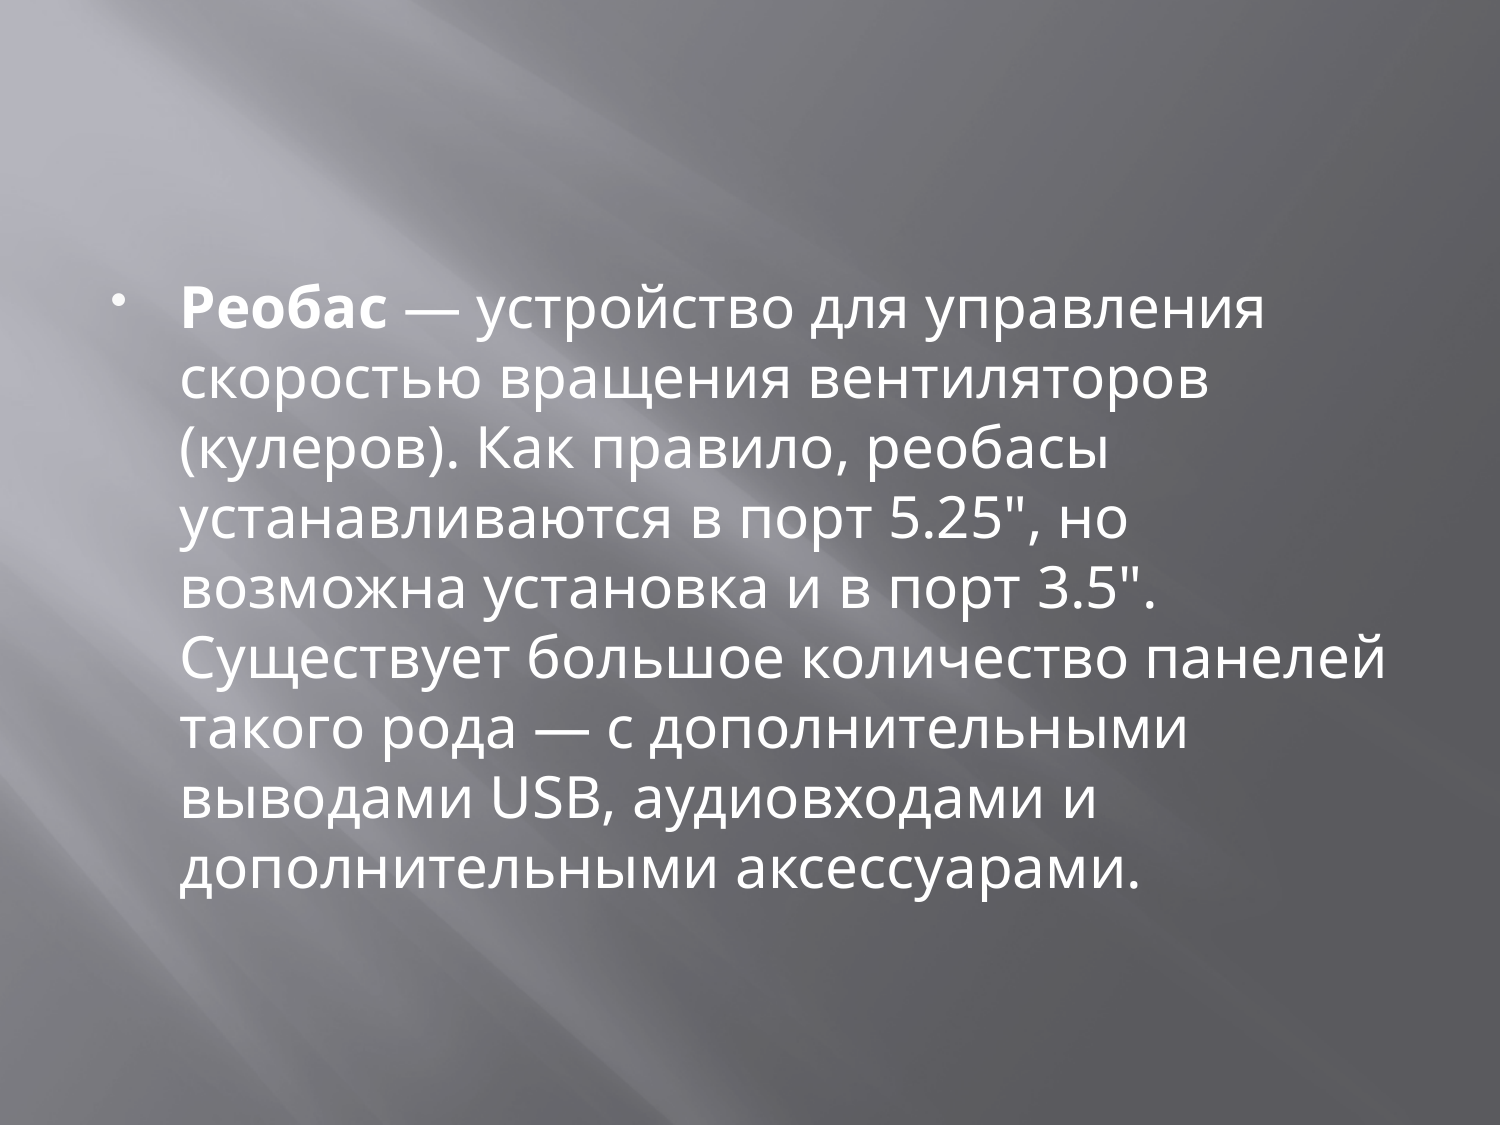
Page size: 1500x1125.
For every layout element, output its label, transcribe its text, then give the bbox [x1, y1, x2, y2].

list Реобас — устройство для управления скоростью вращения вентиляторов (кулеров). Как правило, реобасы устанавливаются в порт 5.25", но возможна установка и в порт 3.5". Существует большое количество панелей такого рода — с дополнительными выводами USB, аудиовходами и дополнительными аксессуарами. [75, 262, 1425, 1035]
